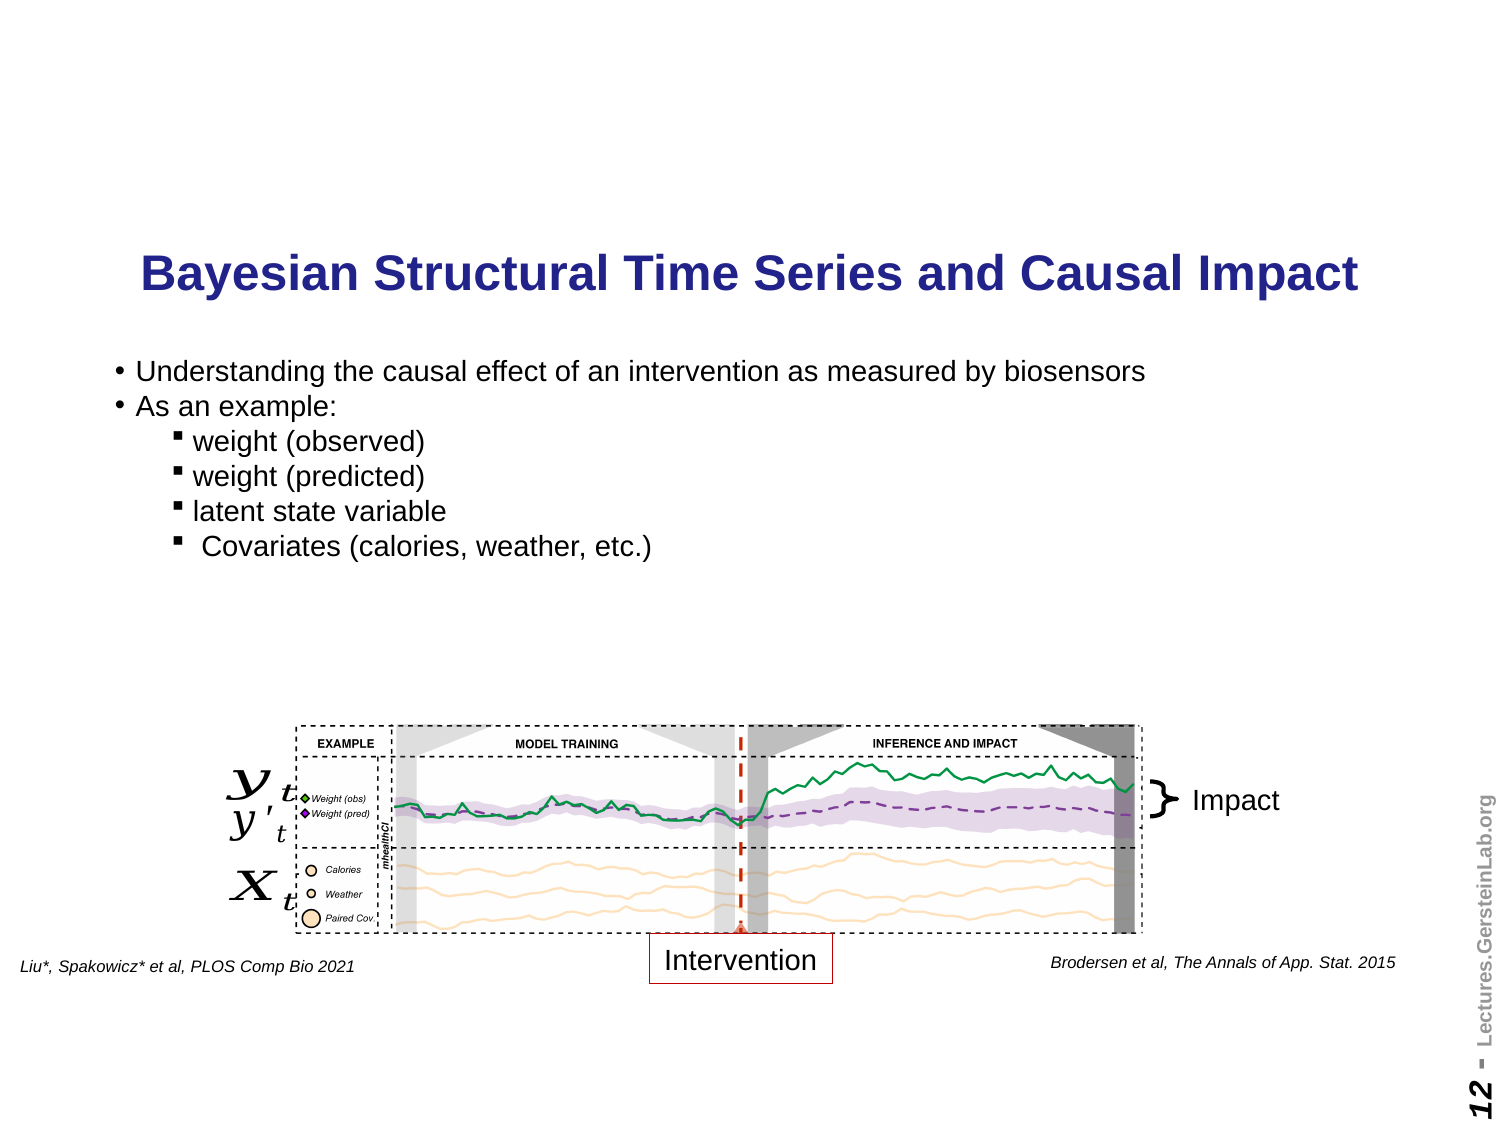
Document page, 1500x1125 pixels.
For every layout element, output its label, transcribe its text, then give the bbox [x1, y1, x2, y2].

text_box [1150, 780, 1177, 818]
text_box Intervention [649, 941, 833, 984]
picture [294, 724, 1143, 935]
text_box Impact [1177, 773, 1296, 824]
title Bayesian Structural Time Series and Causal Impact [75, 174, 1425, 316]
text_box Liu*, Spakowicz* et al, PLOS Comp Bio 2021 [5, 948, 406, 983]
text_box Brodersen et al, The Annals of App. Stat. 2015 [1035, 944, 1437, 980]
